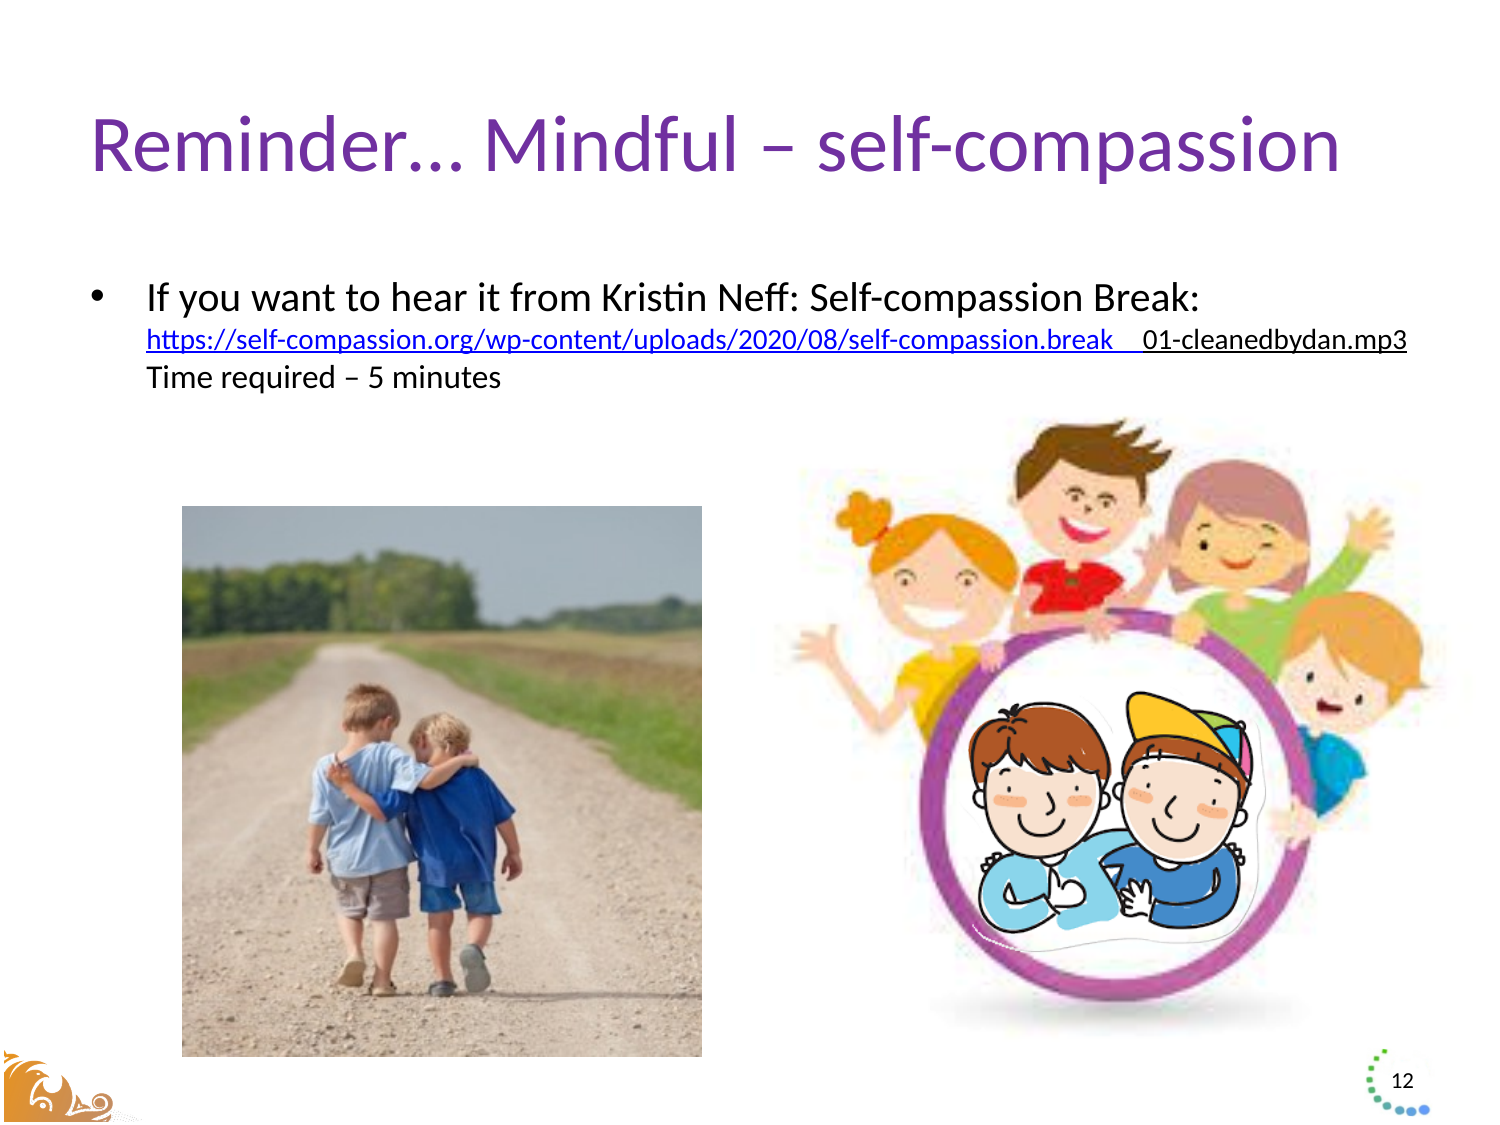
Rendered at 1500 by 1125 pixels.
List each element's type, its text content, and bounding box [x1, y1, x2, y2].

title Reminder… Mindful – self-compassion [75, 45, 1425, 233]
picture [749, 367, 1476, 1117]
picture [4, 1044, 148, 1124]
picture [181, 506, 703, 1070]
list If you want to hear it from Kristin Neff: Self-compassion Break: https://self-compassion.org/wp-content/uploads/2020/08/self-compassion.break__01-cleanedbydan.mp3 Time required – 5 minutes [75, 262, 1447, 870]
